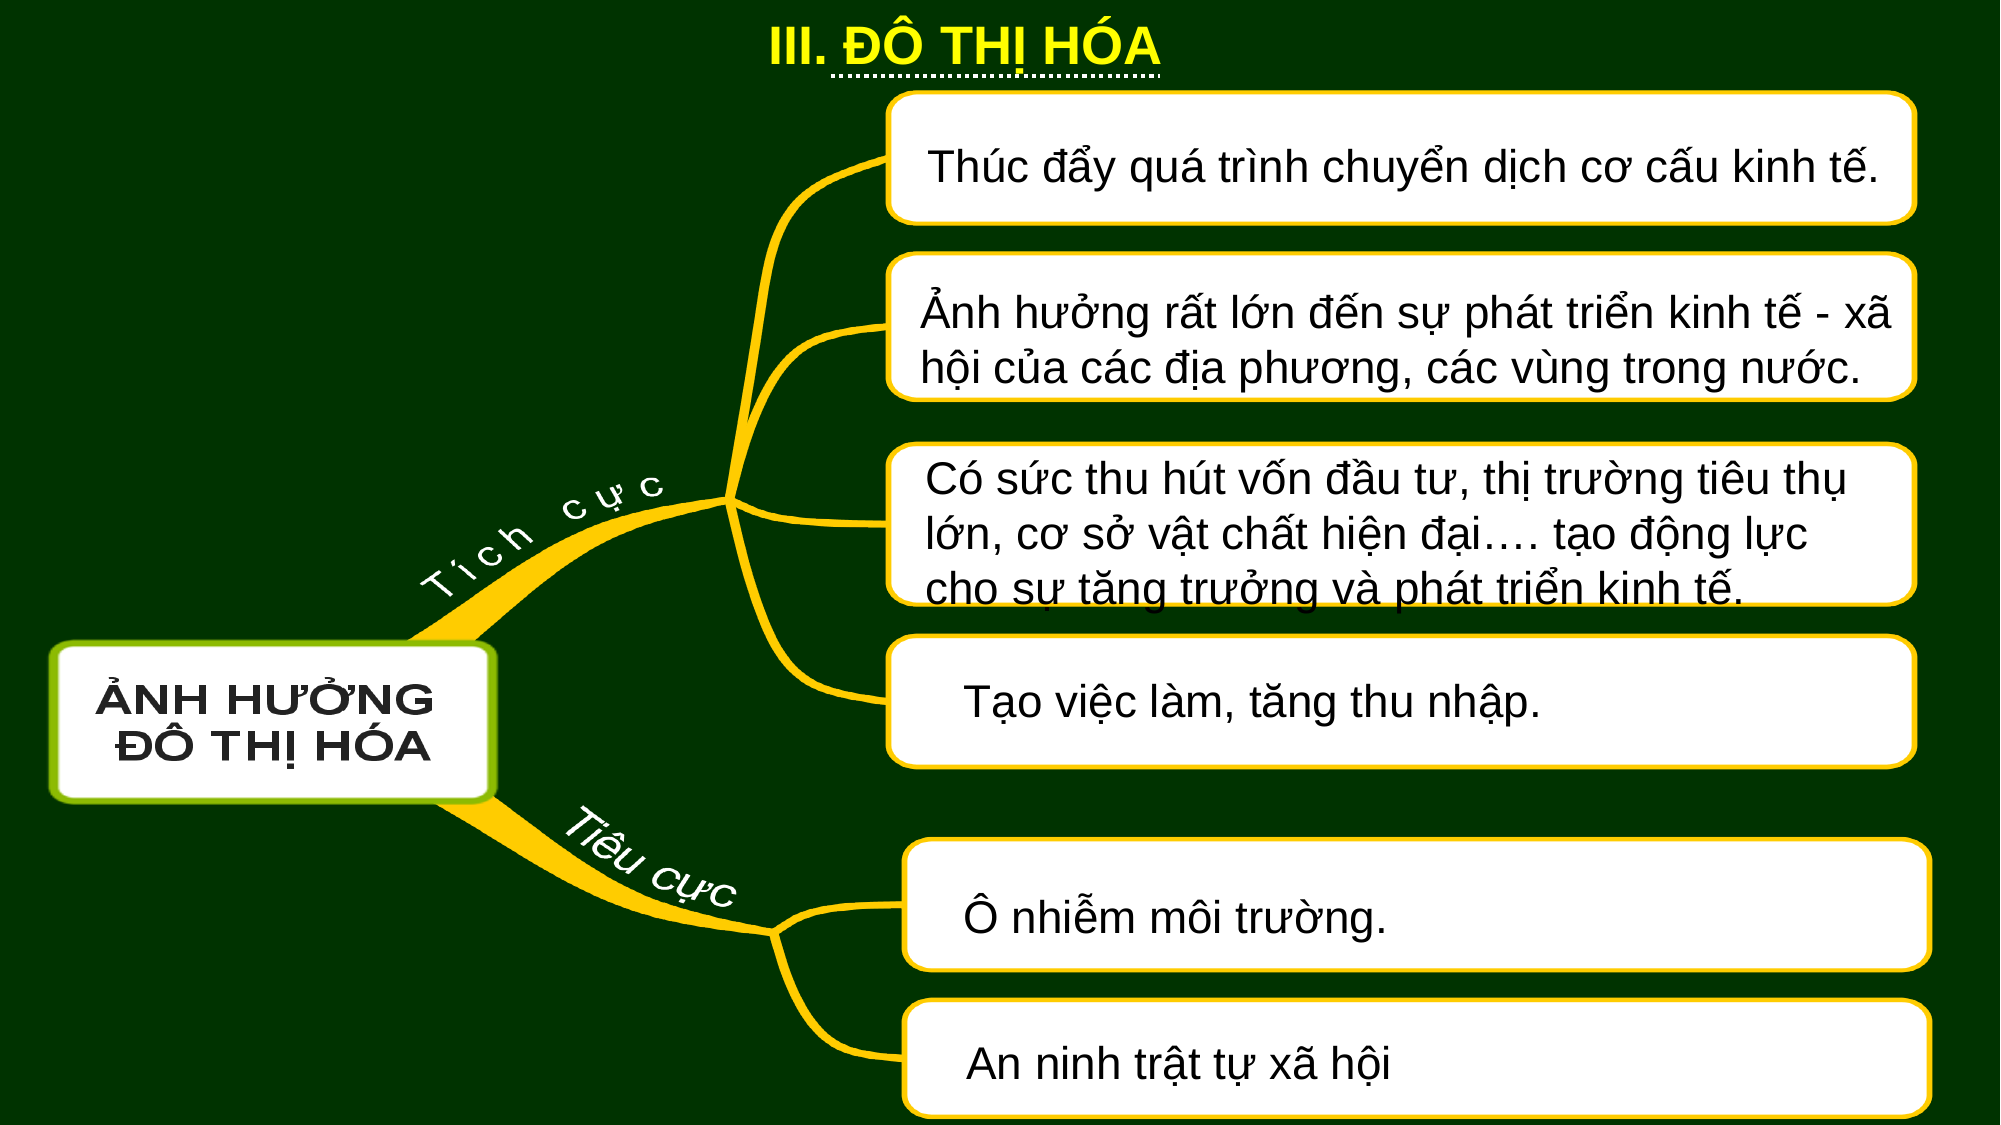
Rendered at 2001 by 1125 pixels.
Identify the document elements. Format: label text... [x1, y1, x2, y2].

text_box III. ĐÔ THỊ HÓA [733, 0, 1227, 78]
picture [23, 78, 1949, 1125]
